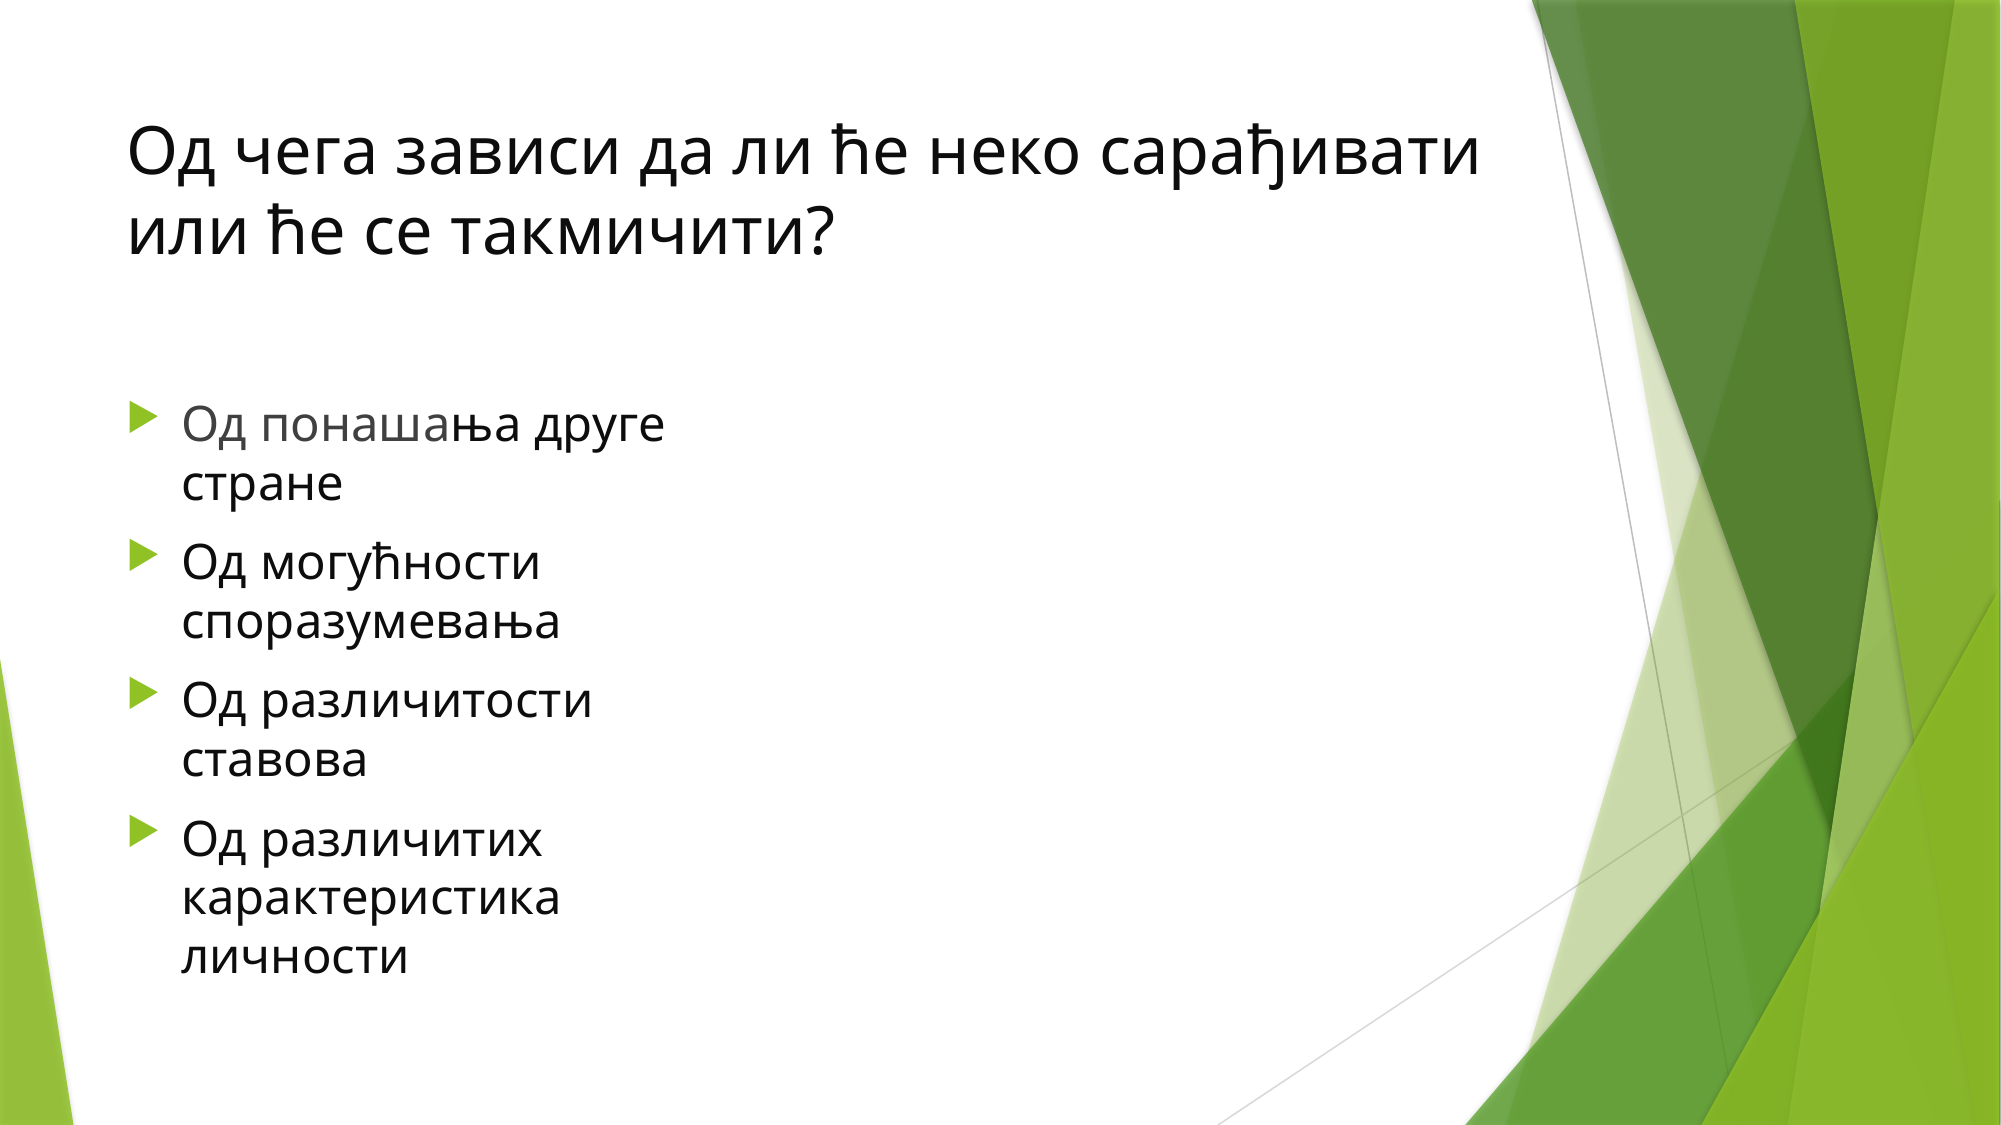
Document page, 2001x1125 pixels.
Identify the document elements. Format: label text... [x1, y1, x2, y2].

list Од понашања друге стране Од могућности споразумевања Од различитости ставова Од различитих карактеристика личности [111, 385, 798, 992]
title Од чега зависи да ли ће неко сарађивати или ће се такмичити? [111, 99, 1522, 240]
